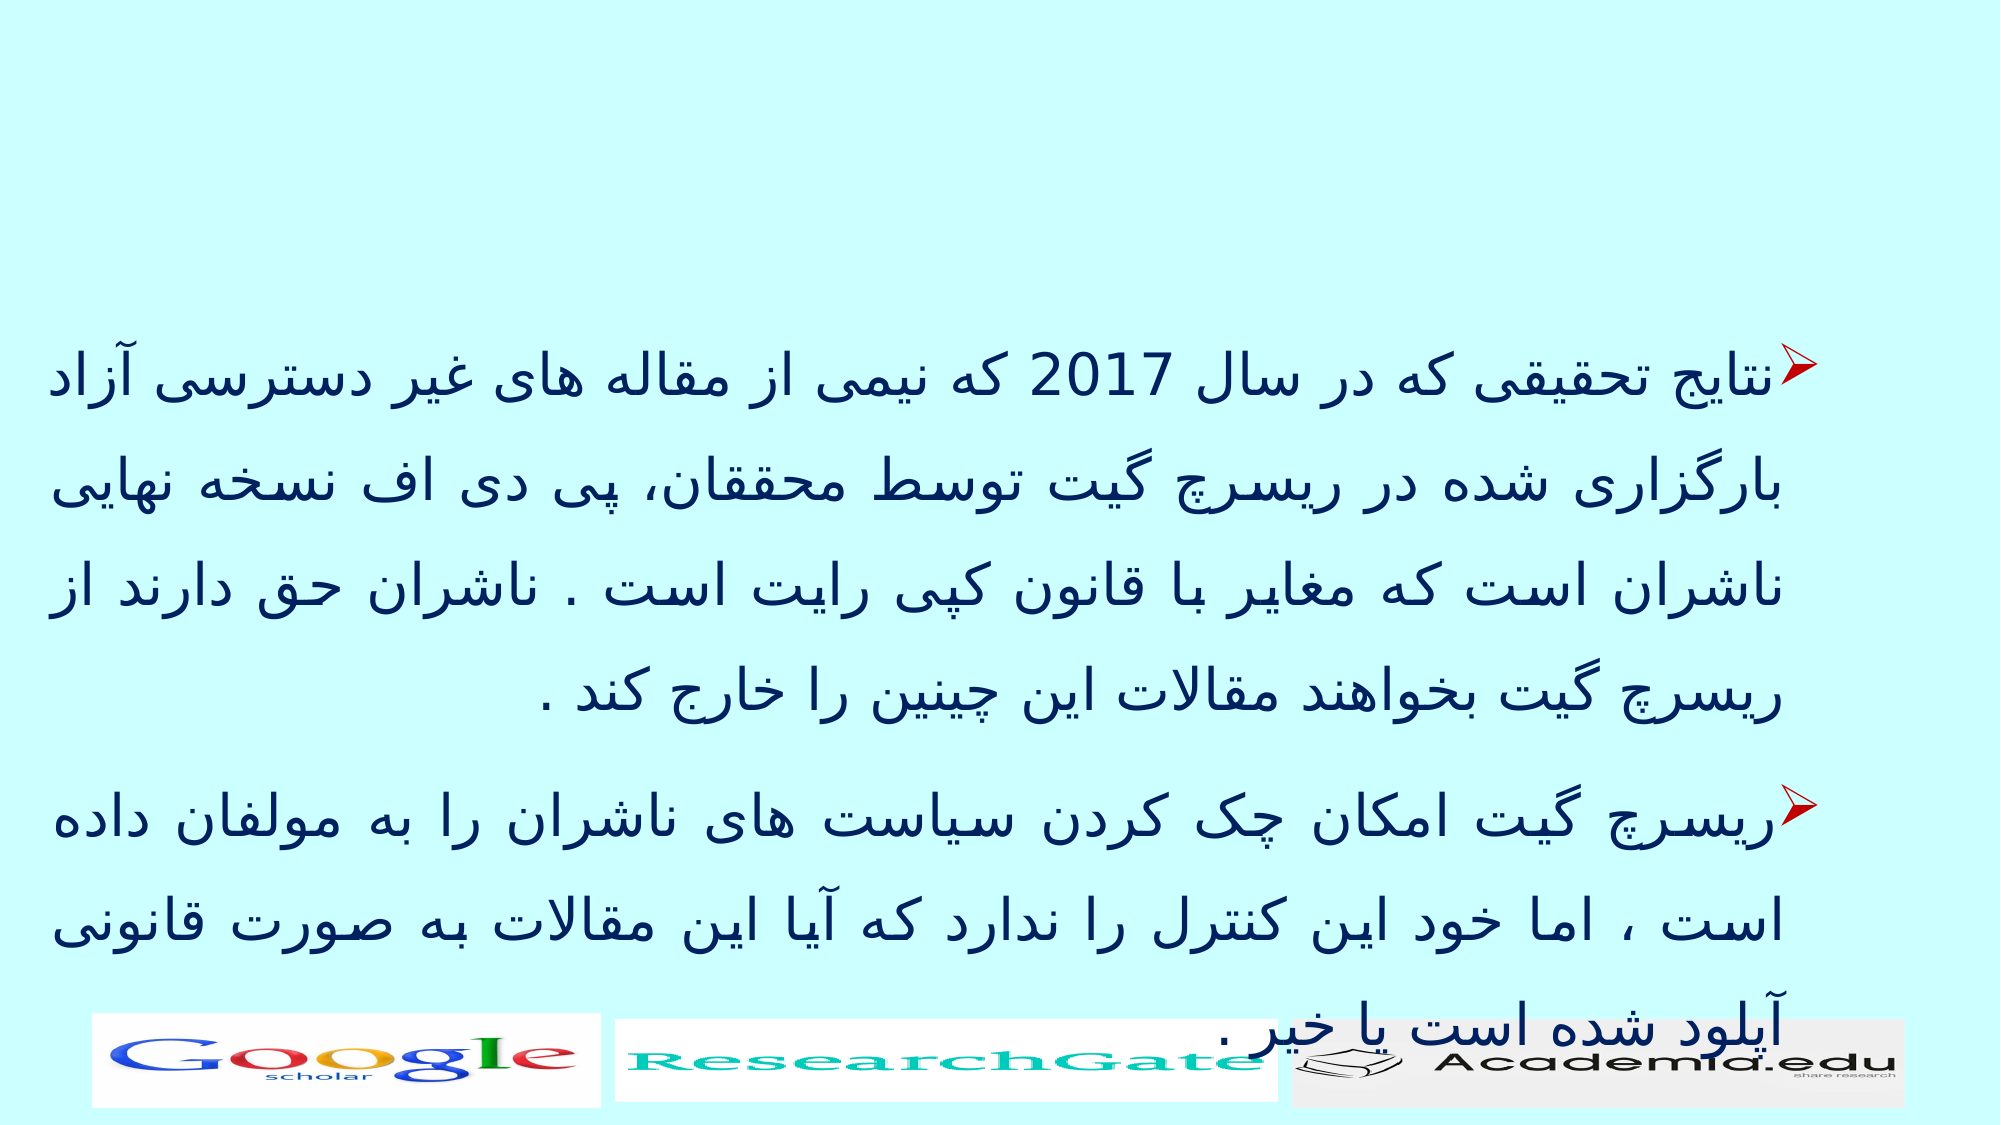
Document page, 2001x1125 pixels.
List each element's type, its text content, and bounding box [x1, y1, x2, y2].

picture [1292, 1019, 1905, 1108]
list نتایج تحقیقی که در سال 2017 که نیمی از مقاله های غیر دسترسی آزاد بارگزاری شده در ریسرچ گیت توسط محققان، پی دی اف نسخه نهایی ناشران است که مغایر با قانون کپی رایت است . ناشران حق دارند از ریسرچ گیت بخواهند مقالات این چینین را خارج کند . ریسرچ گیت امکان چک کردن سیاست های ناشران را به مولفان داده است ، اما خود این کنترل را ندارد که آیا این مقالات به صورت قانونی آپلود شده است یا خیر . [32, 294, 1838, 1011]
picture [615, 1019, 1278, 1102]
picture [92, 1013, 601, 1108]
